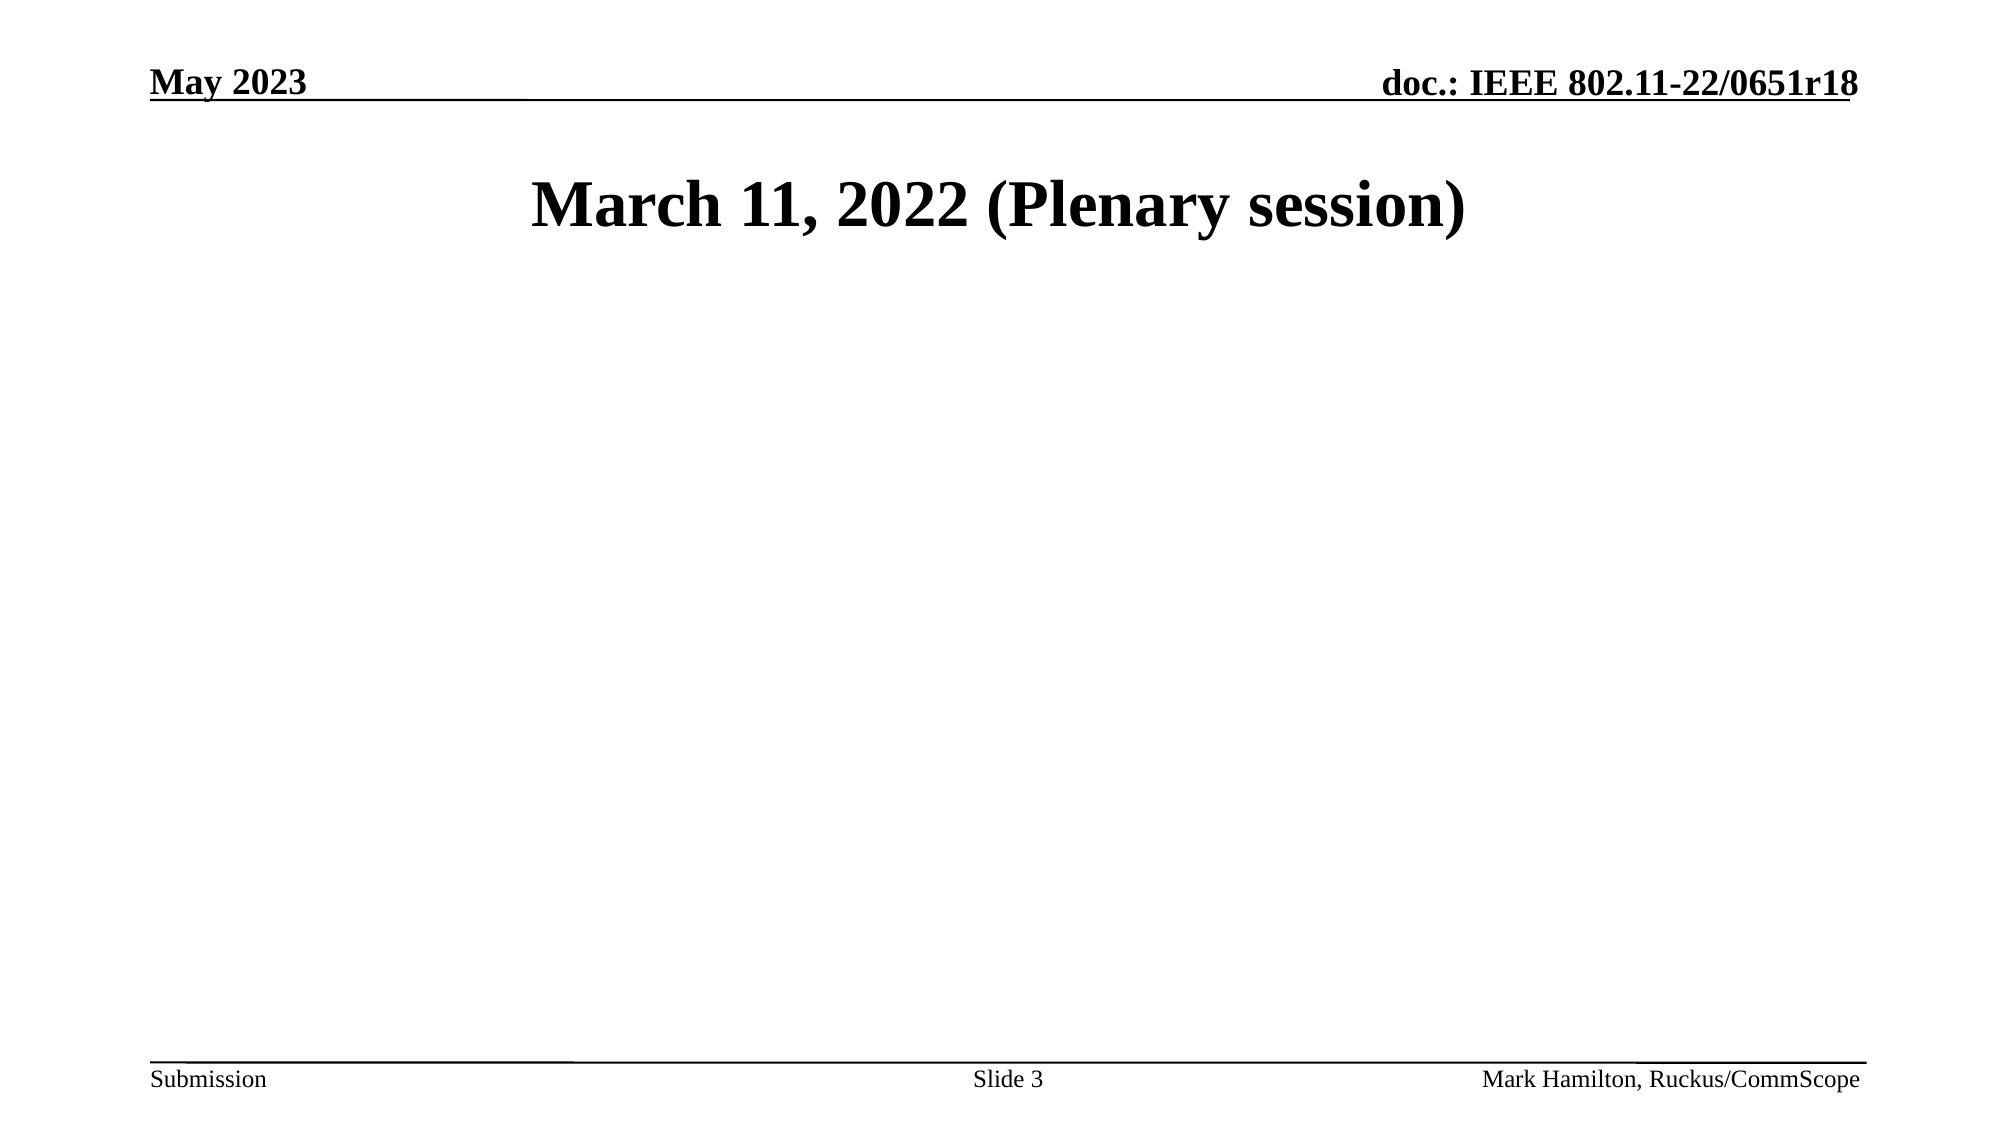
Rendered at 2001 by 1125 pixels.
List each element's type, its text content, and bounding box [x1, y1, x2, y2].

title March 11, 2022 (Plenary session) [149, 112, 1850, 288]
slide_number Slide 3 [950, 1061, 1067, 1123]
